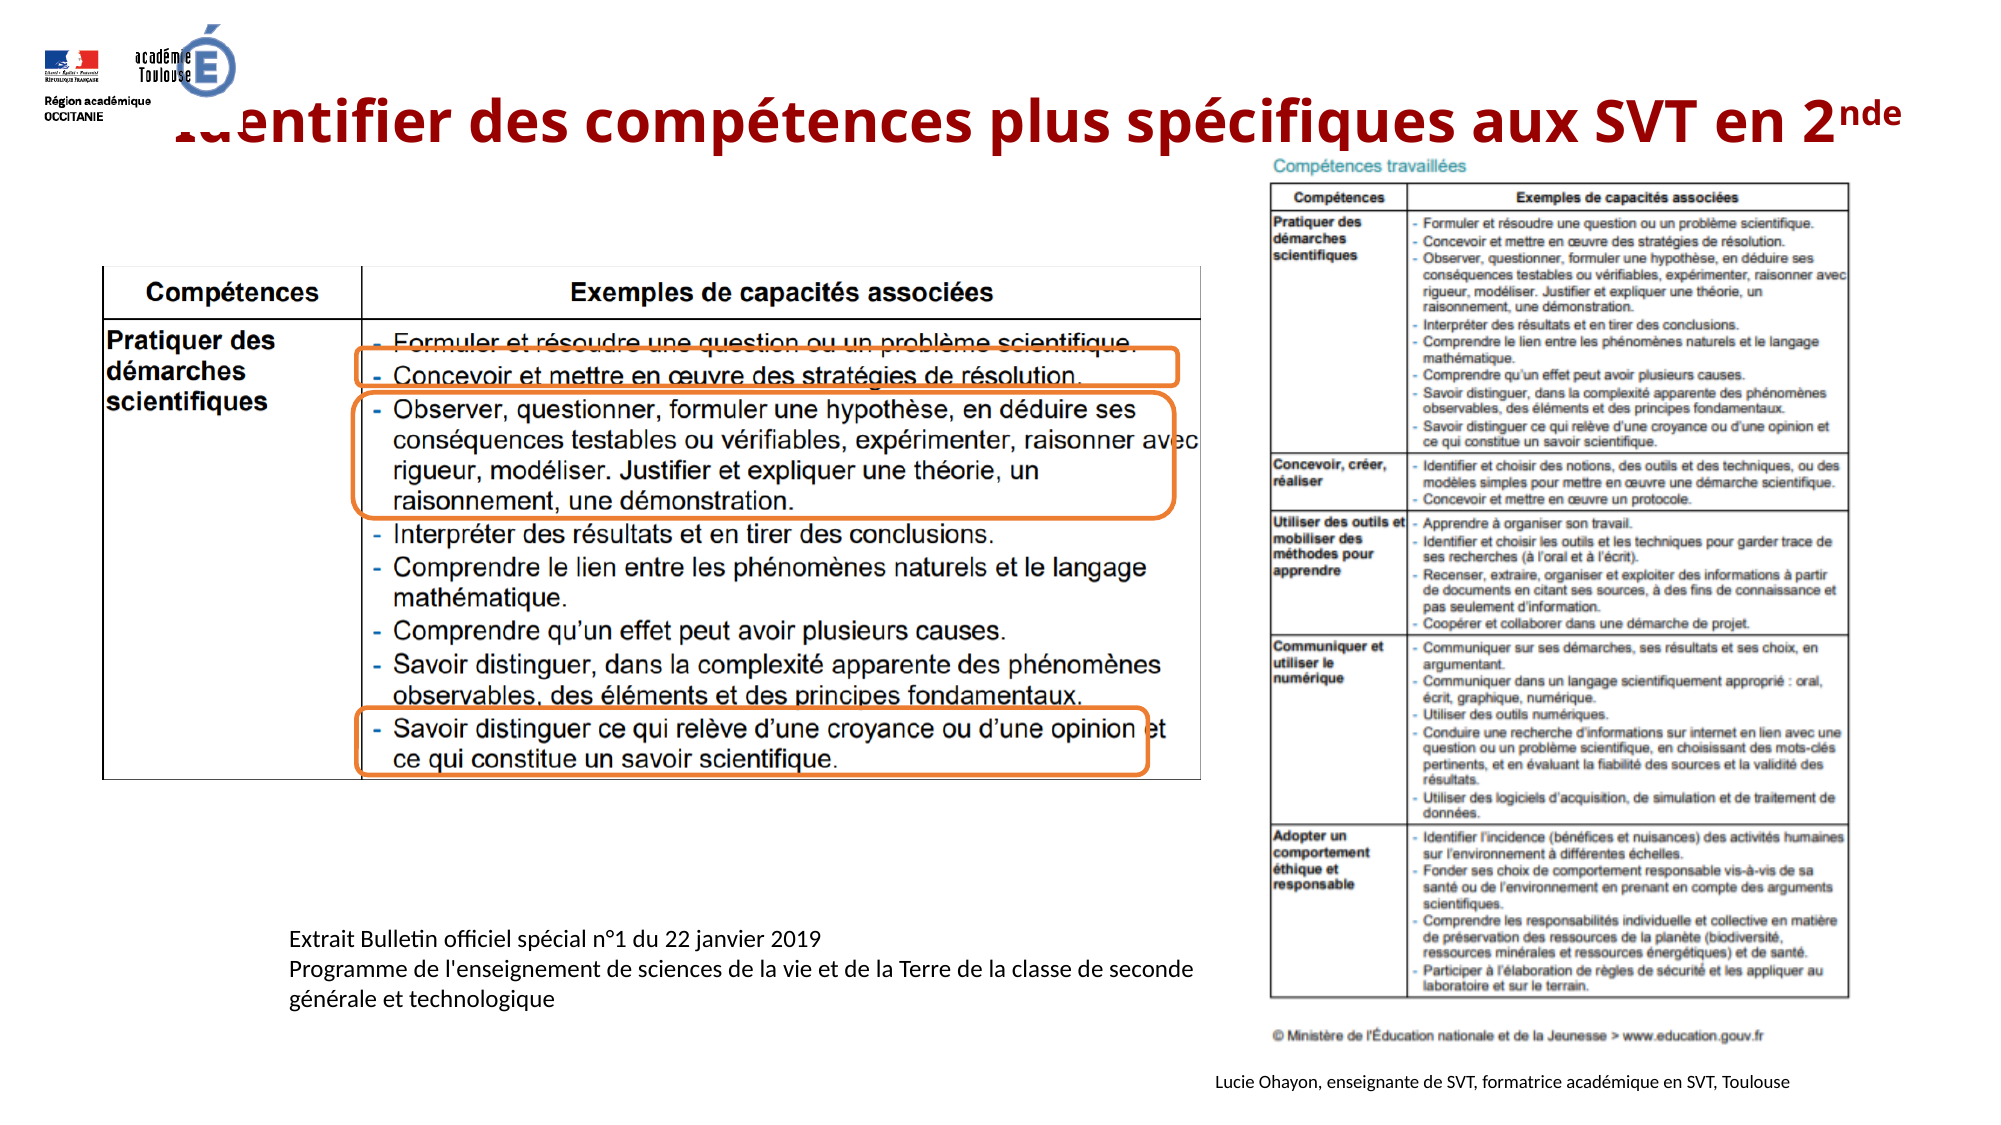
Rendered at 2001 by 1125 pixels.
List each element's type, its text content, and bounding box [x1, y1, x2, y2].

text_box Extrait Bulletin officiel spécial n°1 du 22 janvier 2019 Programme de l'enseignement de sciences de la vie et de la Terre de la classe de seconde générale et technologique [274, 914, 1252, 1020]
picture [1252, 151, 1863, 1066]
text_box Lucie Ohayon, enseignante de SVT, formatrice académique en SVT, Toulouse [1200, 1065, 1920, 1109]
title Identifier des compétences plus spécifiques aux SVT en 2nde [137, 59, 1956, 188]
picture [31, 18, 243, 132]
picture [92, 266, 1201, 780]
